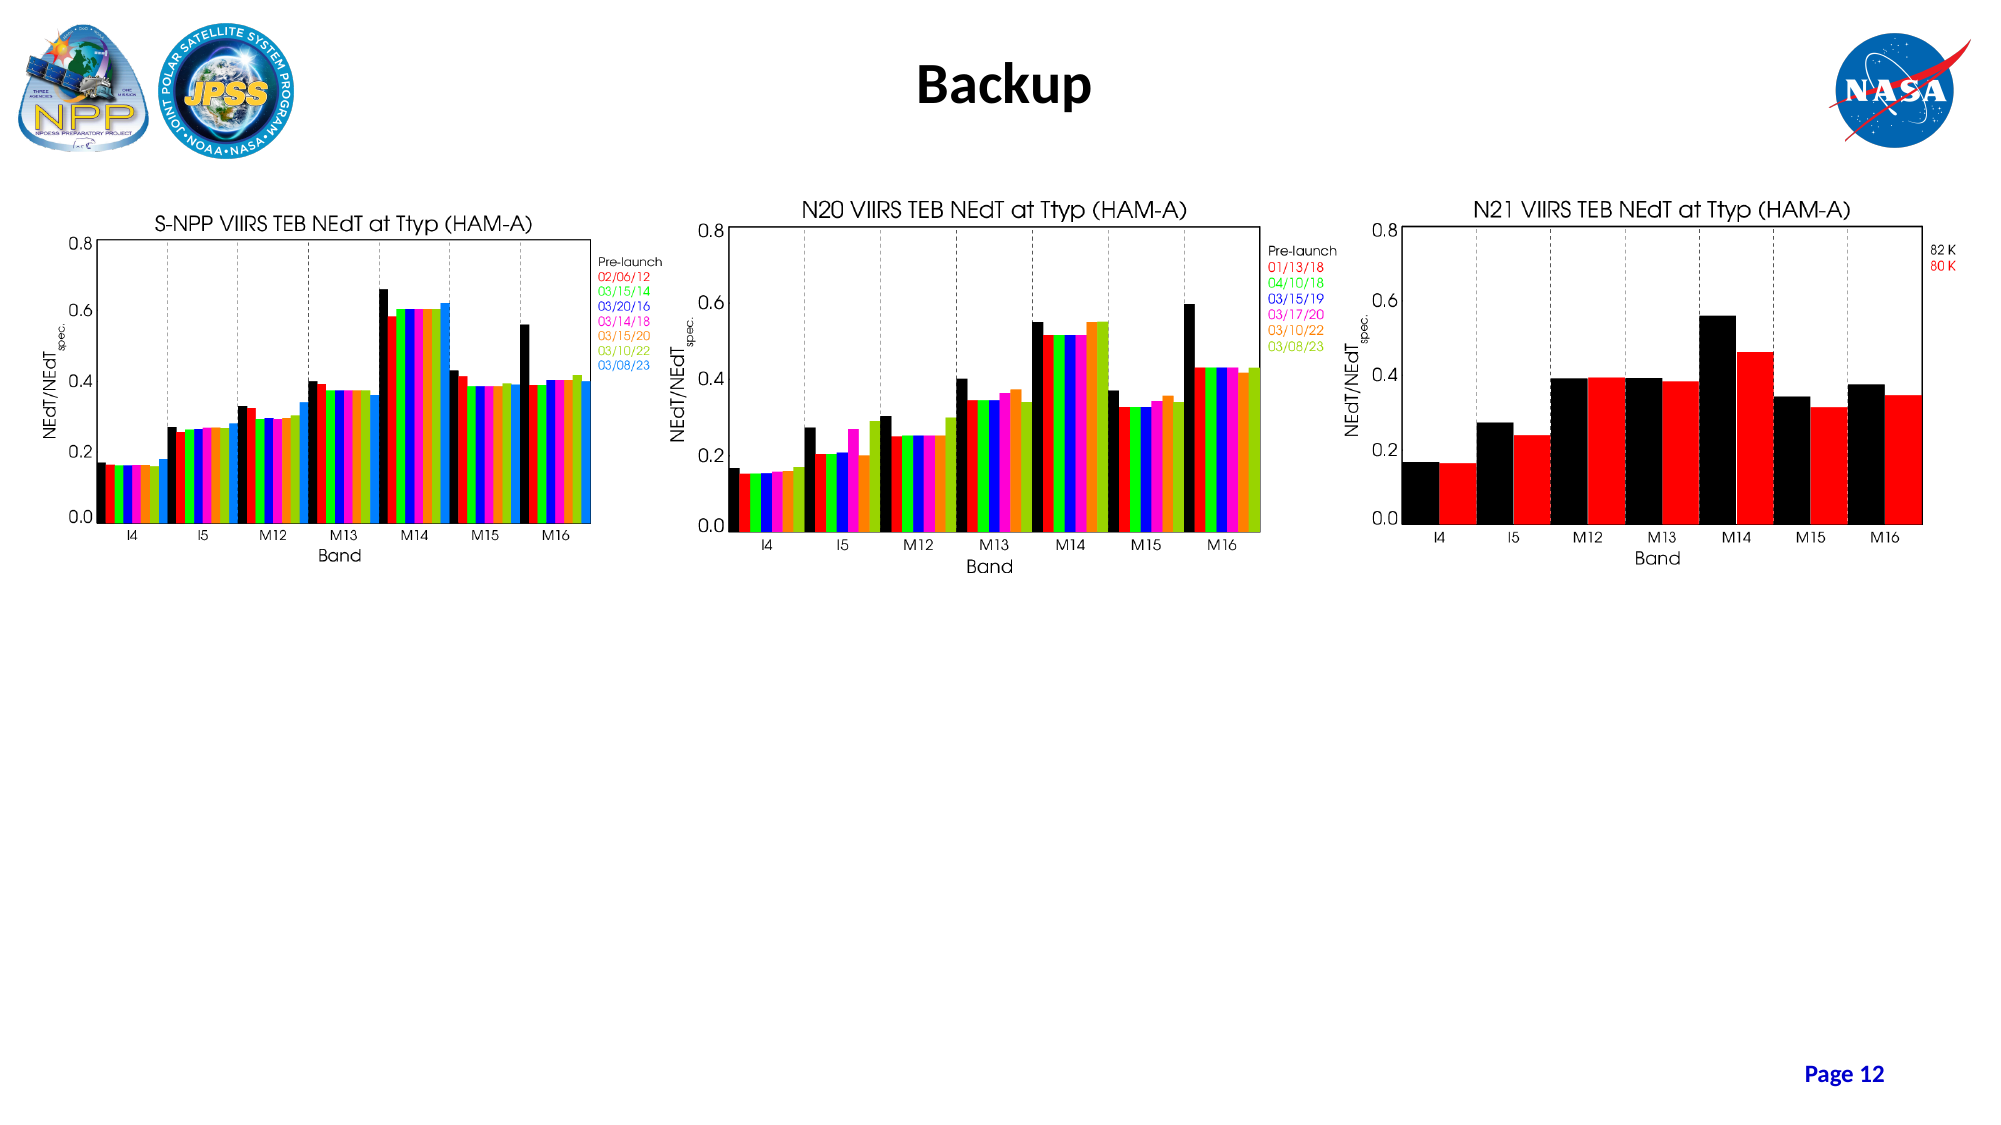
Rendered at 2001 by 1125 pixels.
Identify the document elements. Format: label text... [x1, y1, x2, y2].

picture [16, 22, 151, 154]
picture [37, 198, 1965, 573]
picture [174, 39, 278, 143]
picture [239, 104, 294, 159]
picture [237, 23, 294, 78]
picture [1825, 29, 1975, 153]
text_box Backup [448, 37, 1561, 123]
picture [158, 102, 213, 159]
slide_number Page 12 [1433, 1042, 1900, 1103]
picture [158, 23, 215, 80]
